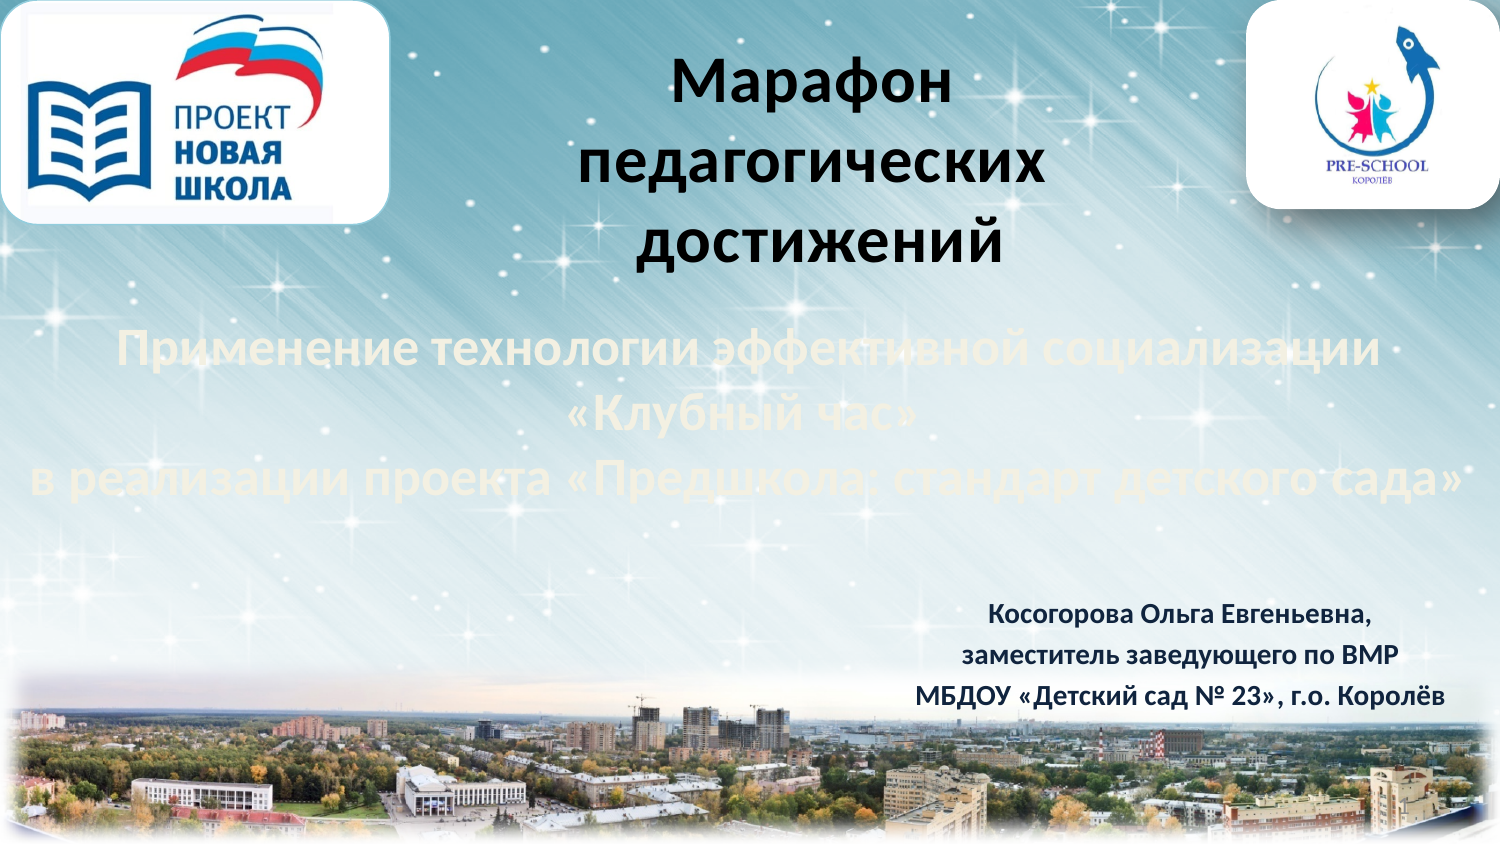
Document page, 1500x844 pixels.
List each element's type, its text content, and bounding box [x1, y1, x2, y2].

picture [0, 0, 391, 226]
text_box Косогорова Ольга Евгеньевна, заместитель заведующего по ВМР МБДОУ «Детский сад № 23», г.о. Королёв [891, 587, 1470, 652]
text_box Применение технологии эффективной социализации «Клубный час» в реализации проекта «Предшкола: стандарт детского сада» [0, 303, 1500, 554]
picture [0, 655, 1500, 844]
picture [1245, 0, 1500, 210]
title Марафон педагогических достижений [407, 32, 1235, 281]
